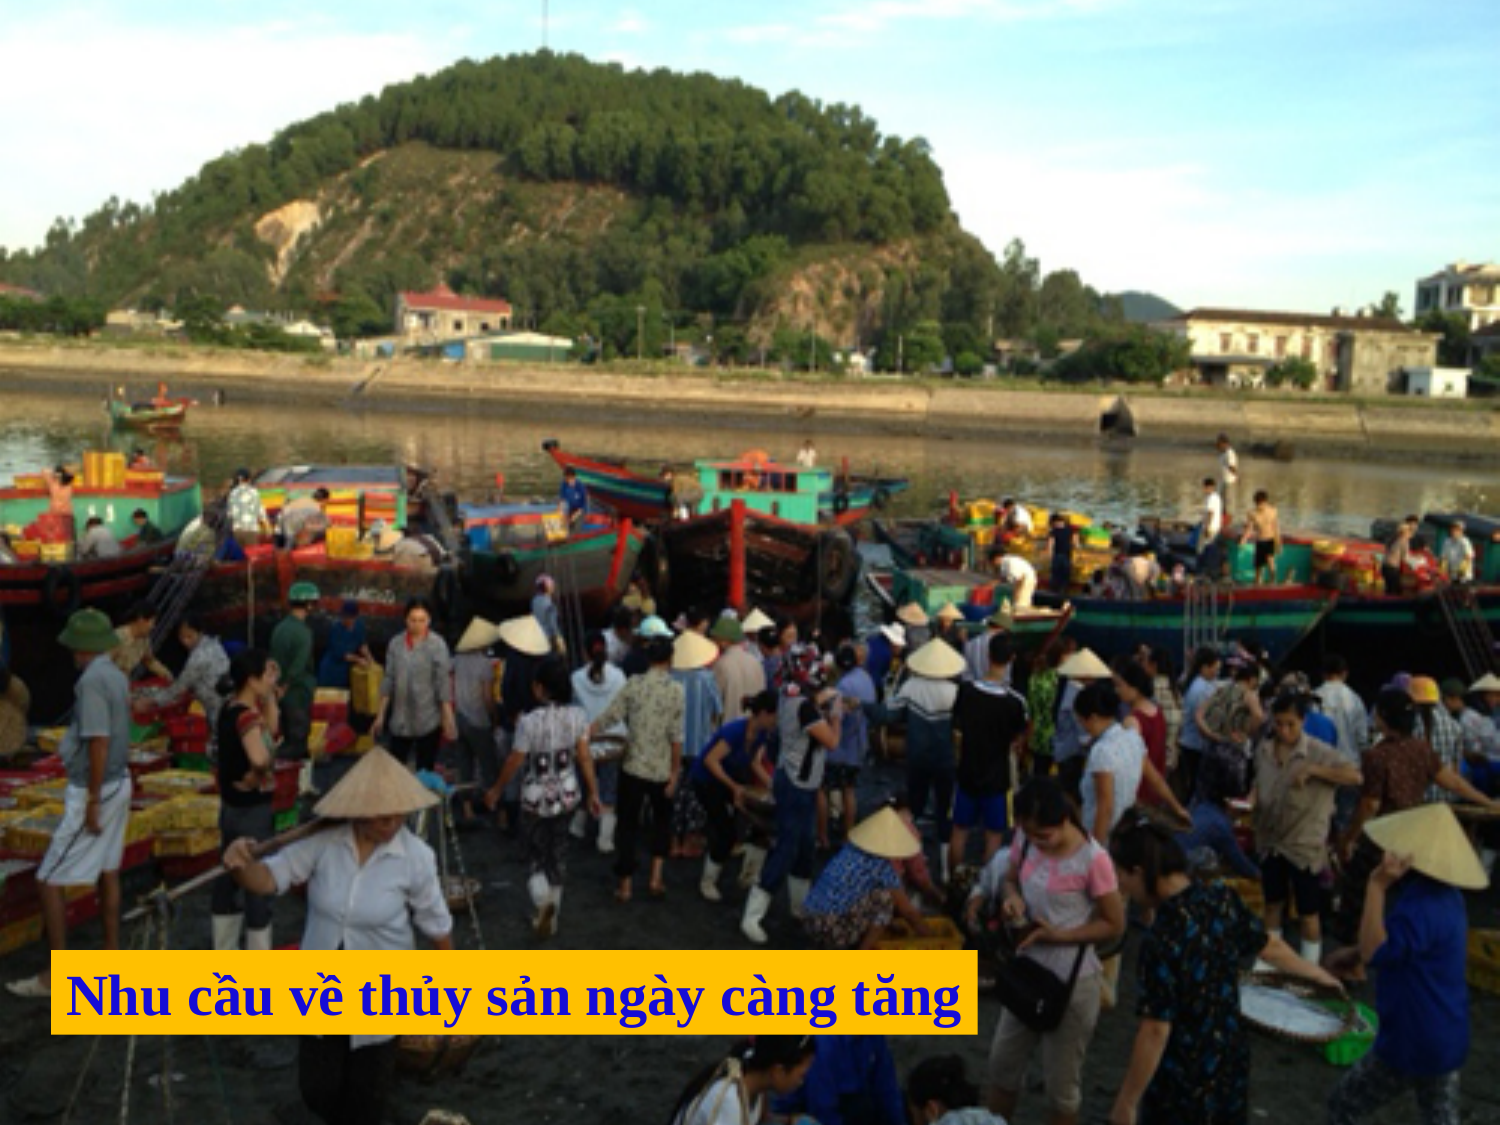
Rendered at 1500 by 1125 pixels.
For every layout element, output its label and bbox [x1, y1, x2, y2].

list [0, 0, 1500, 1125]
